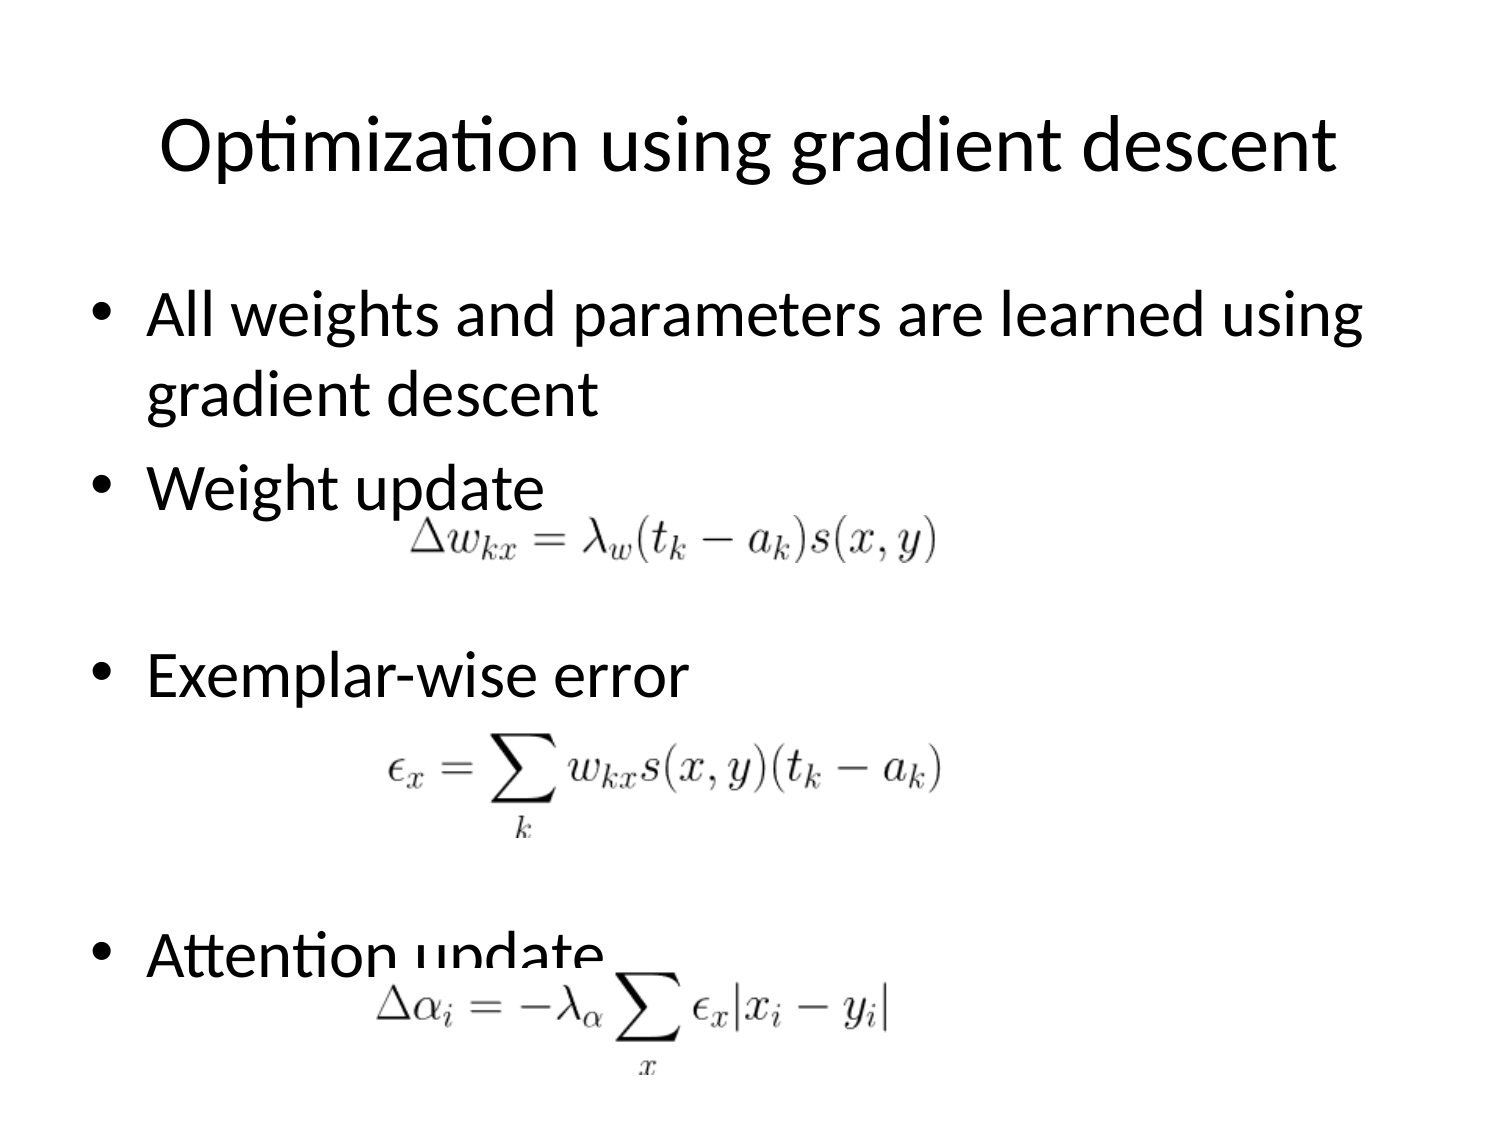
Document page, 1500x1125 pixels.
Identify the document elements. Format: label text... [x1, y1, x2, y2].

picture [374, 968, 891, 1076]
picture [387, 729, 943, 838]
title Optimization using gradient descent [75, 45, 1425, 233]
picture [409, 515, 938, 563]
list All weights and parameters are learned using gradient descent Weight update Exemplar-wise error Attention update [75, 262, 1425, 1005]
